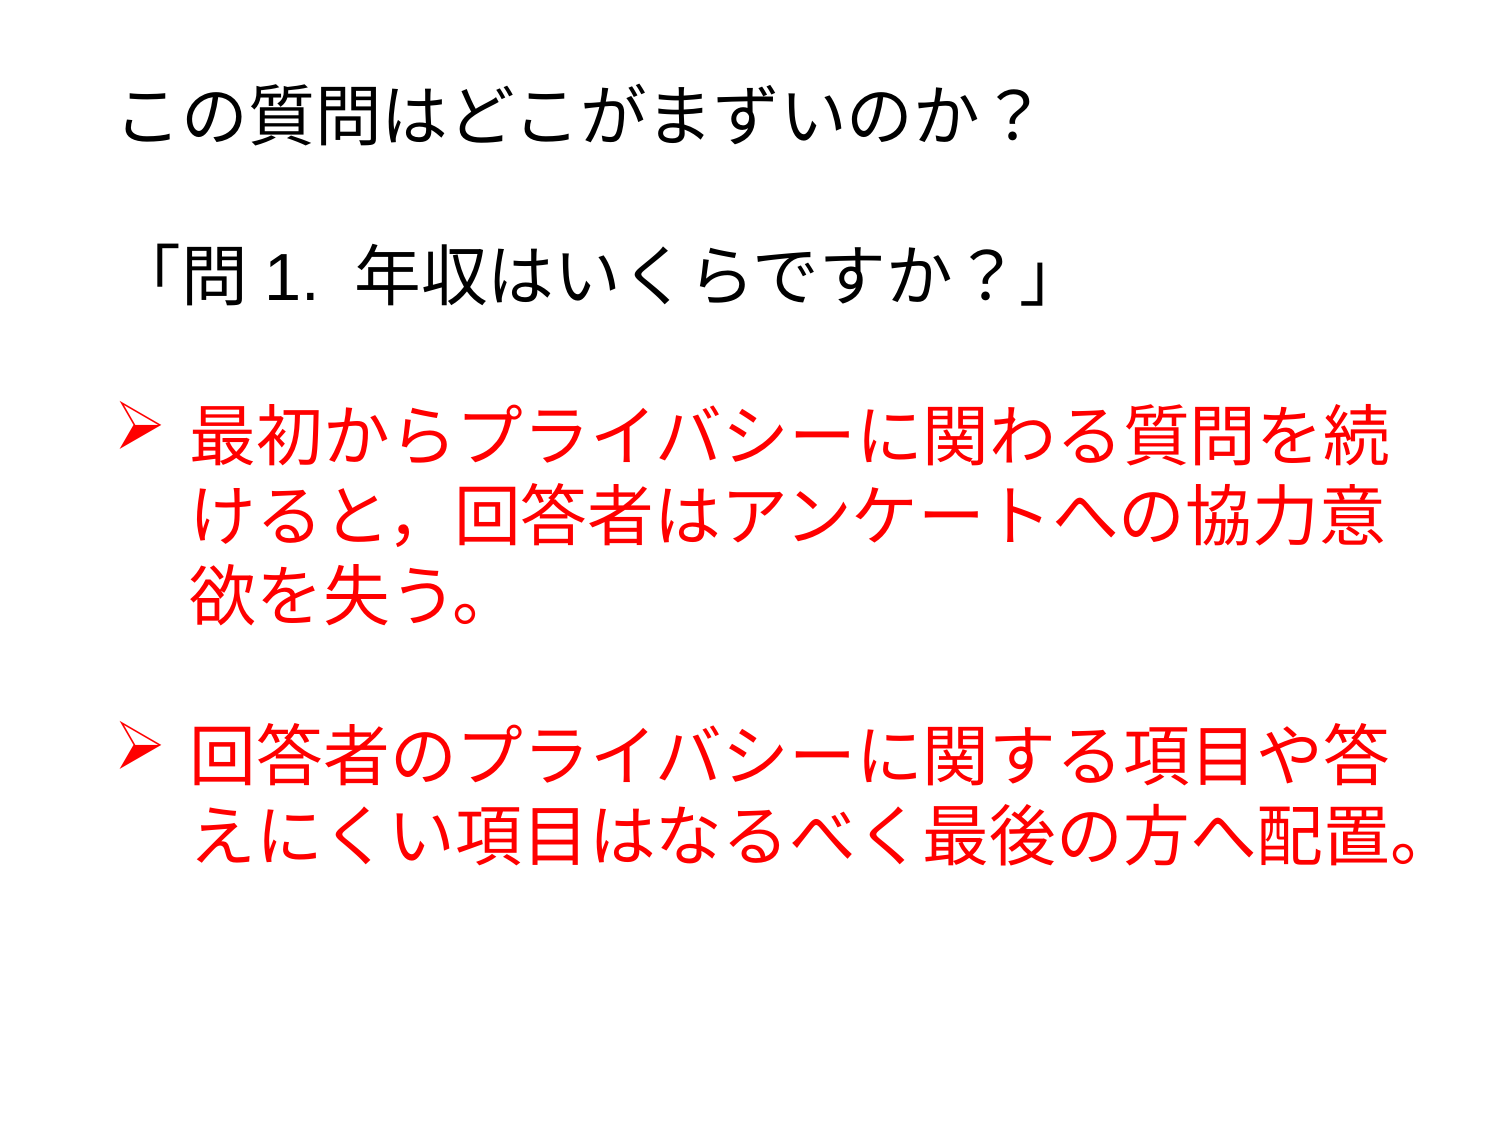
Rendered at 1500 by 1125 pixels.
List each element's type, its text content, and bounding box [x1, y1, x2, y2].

text_box この質問はどこがまずいのか？ 「問1. 年収はいくらですか？」 最初からプライバシーに関わる質問を続けると，回答者はアンケートへの協力意欲を失う。 回答者のプライバシーに関する項目や答えにくい項目はなるべく最後の方へ配置。 [100, 66, 1459, 1083]
